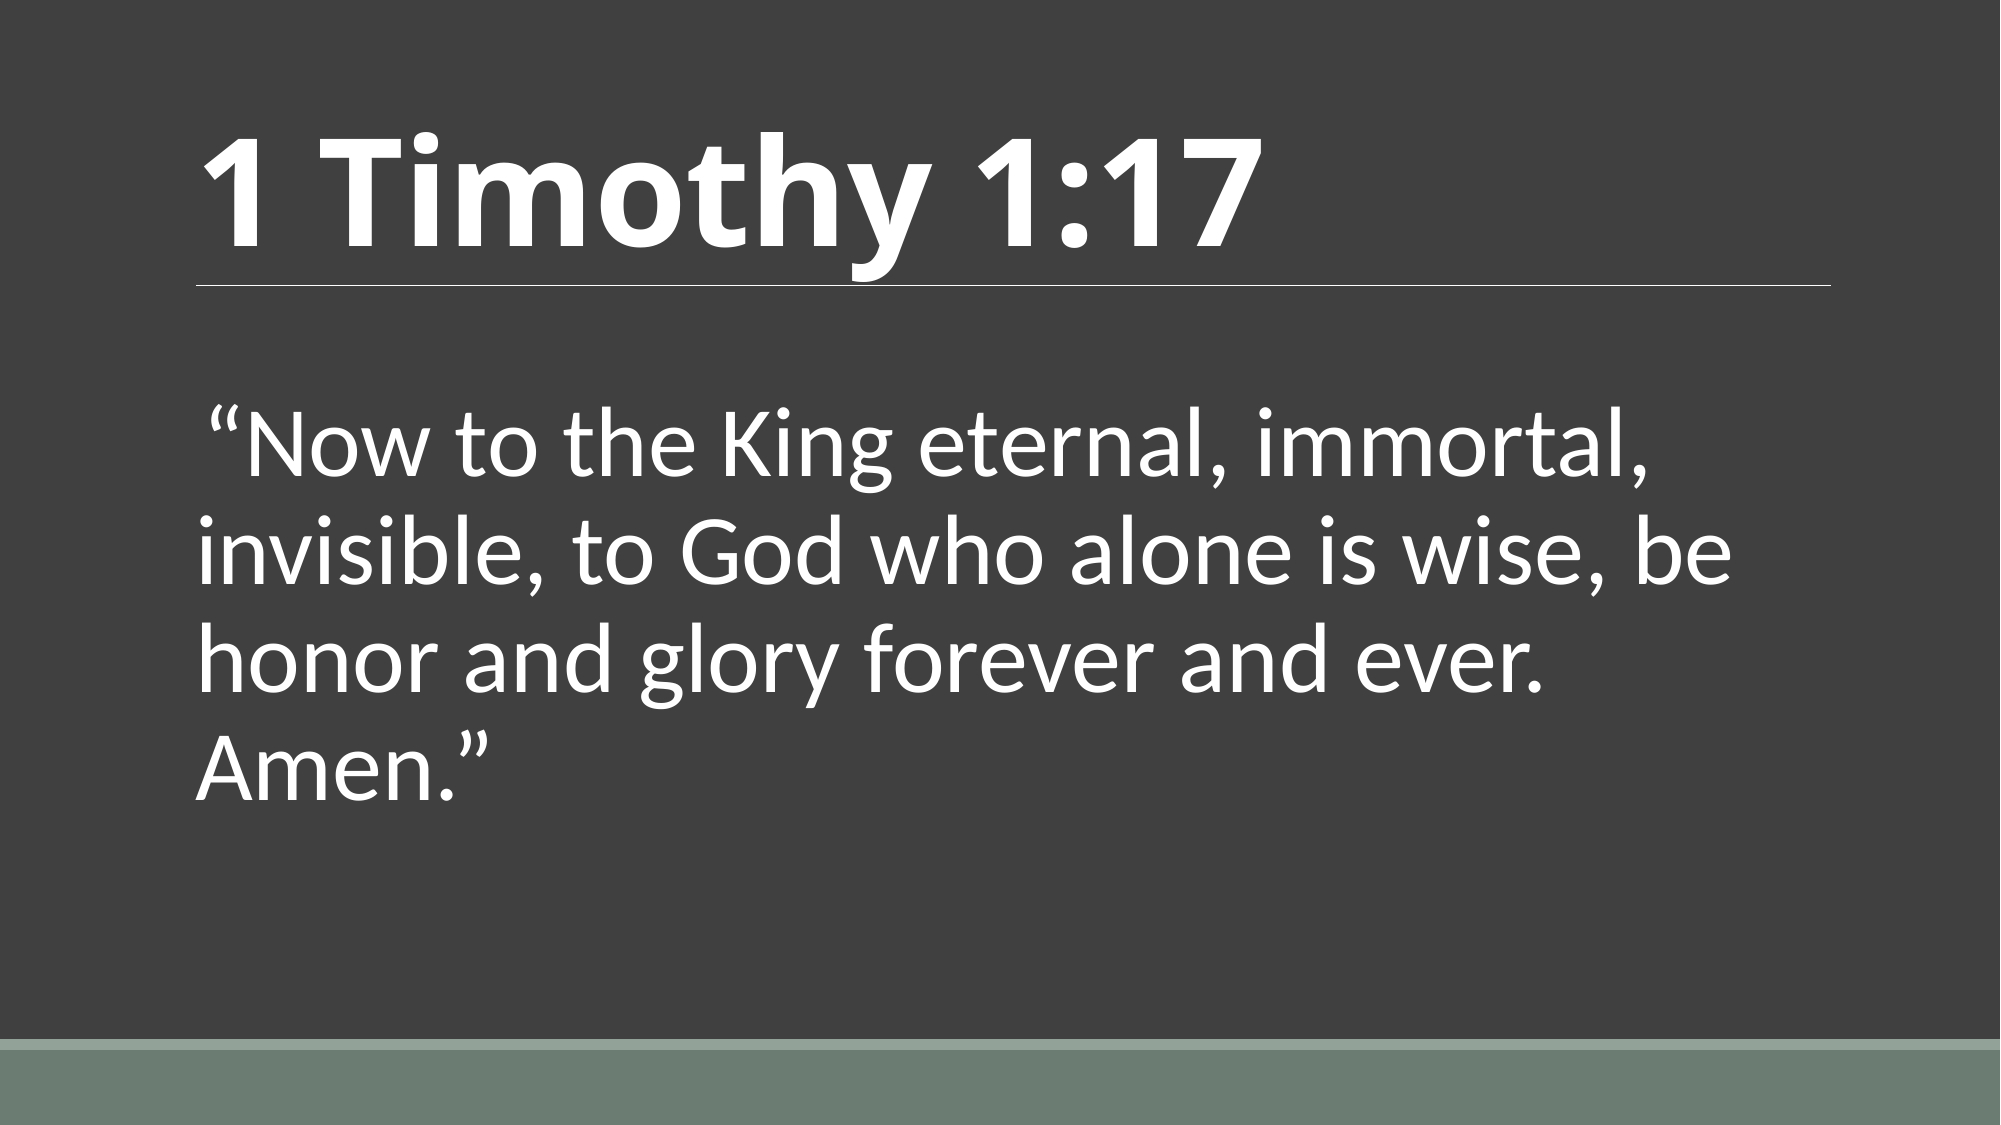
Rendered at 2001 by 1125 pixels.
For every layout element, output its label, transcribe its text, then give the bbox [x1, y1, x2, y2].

title 1 Timothy 1:17 [180, 47, 1830, 285]
list “Now to the King eternal, immortal, invisible, to God who alone is wise, be honor and glory forever and ever. Amen.” [180, 382, 1830, 963]
